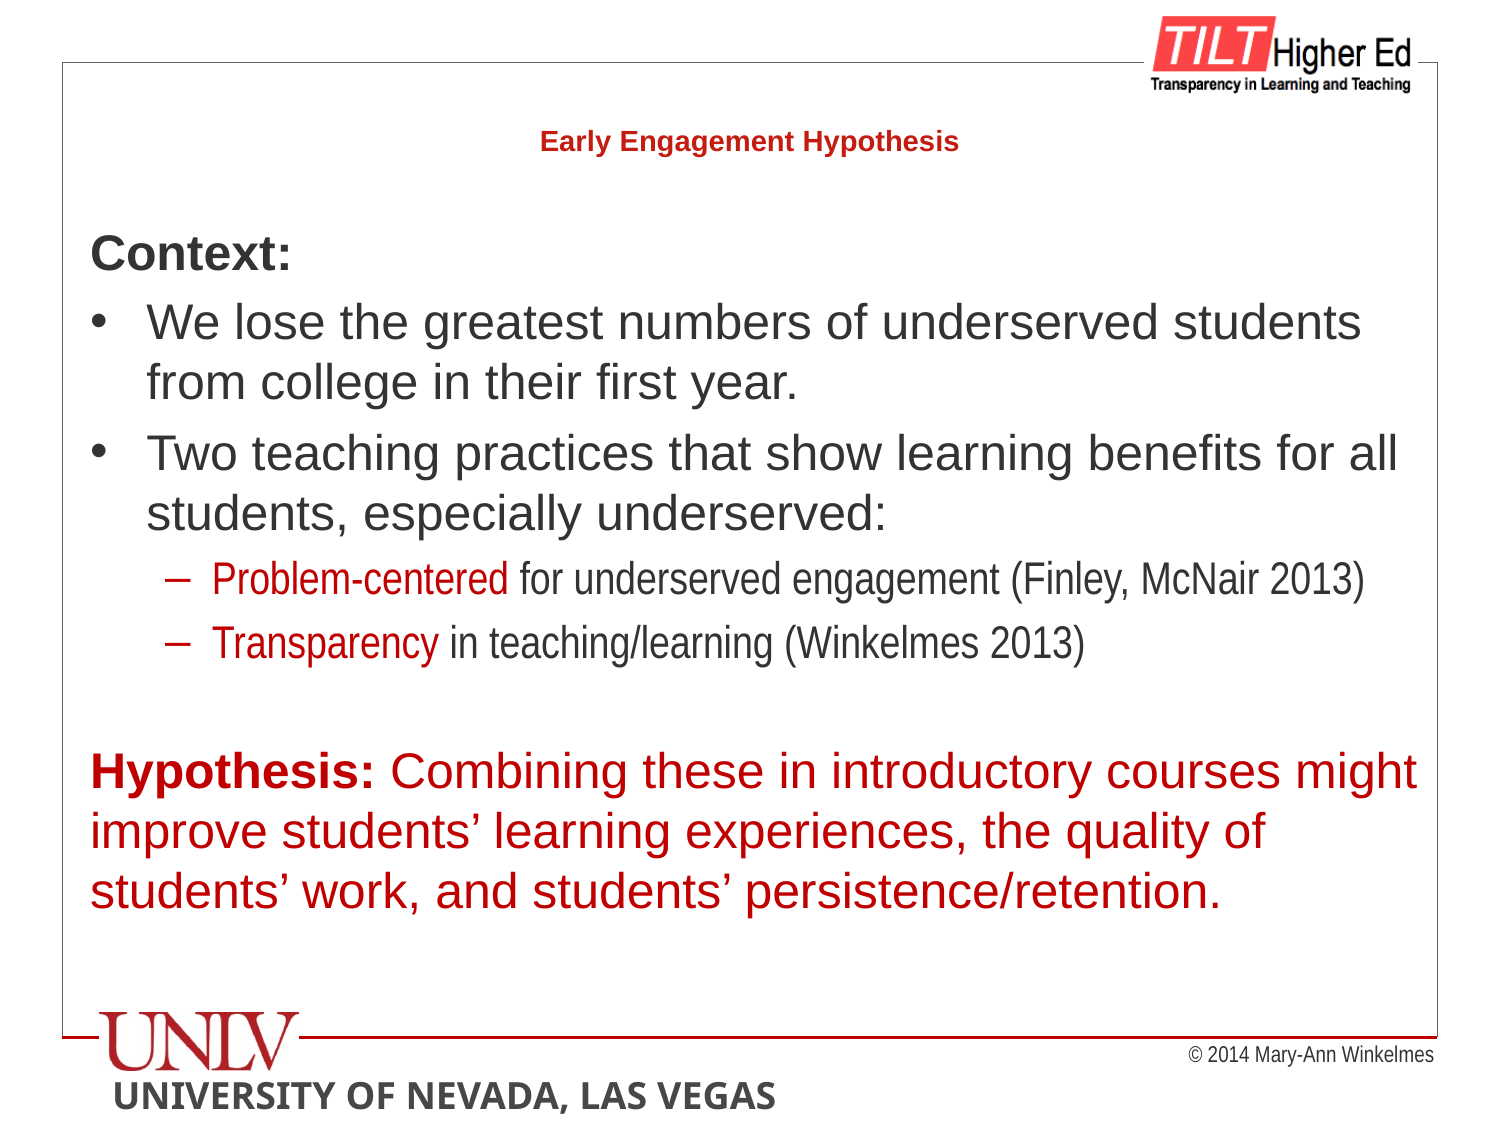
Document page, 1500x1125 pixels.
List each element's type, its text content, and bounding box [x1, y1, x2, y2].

picture [99, 1012, 299, 1071]
picture [1144, 8, 1418, 87]
title Early Engagement Hypothesis [75, 87, 1425, 200]
list Context: We lose the greatest numbers of underserved students from college in their first year. Two teaching practices that show learning benefits for all students, especially underserved: Problem-centered for underserved engagement (Finley, McNair 2013) Transparency in teaching/learning (Winkelmes 2013) Hypothesis: Combining these in introductory courses might improve students’ learning experiences, the quality of students’ work, and students’ persistence/retention. [75, 212, 1488, 988]
